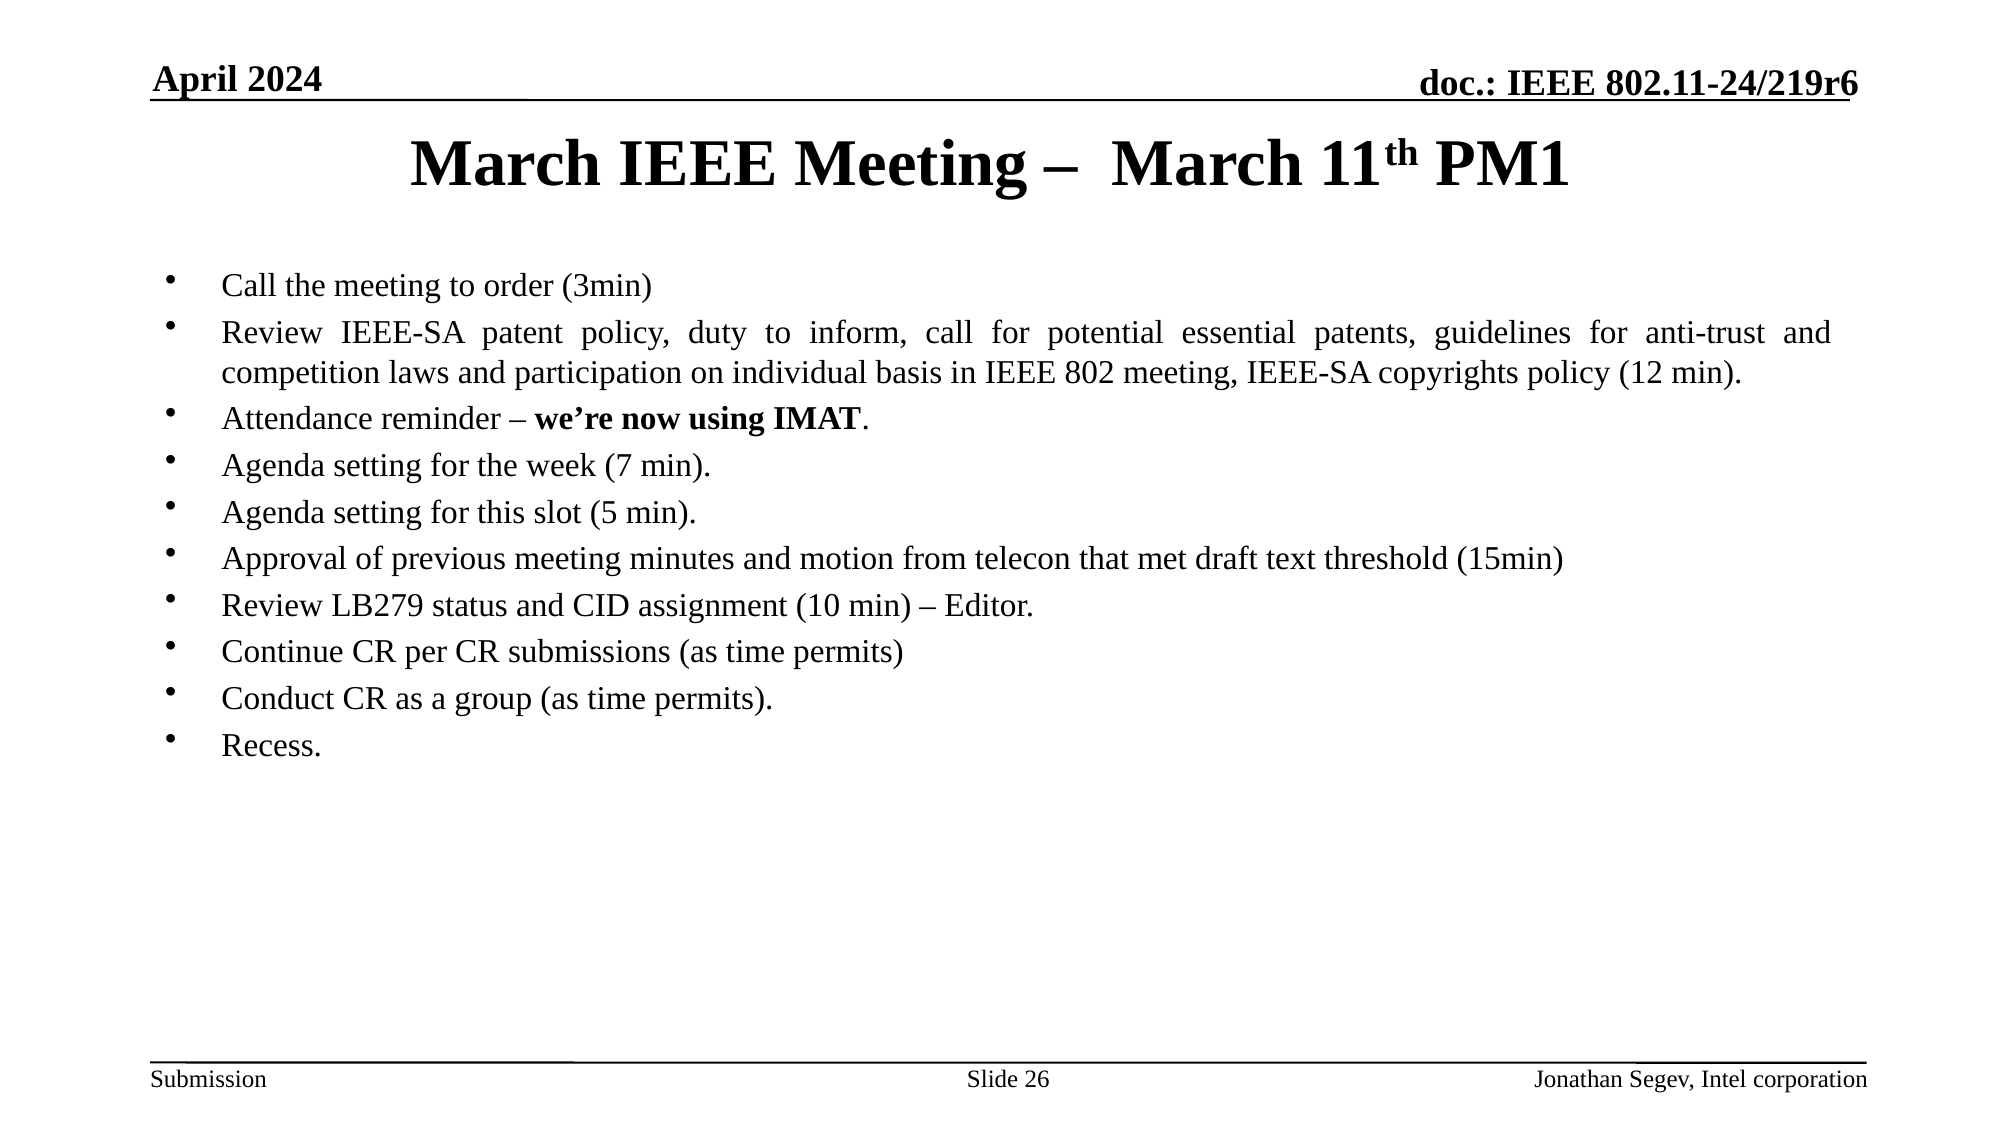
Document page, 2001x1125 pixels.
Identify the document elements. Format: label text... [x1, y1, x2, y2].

list Call the meeting to order (3min) Review IEEE-SA patent policy, duty to inform, call for potential essential patents, guidelines for anti-trust and competition laws and participation on individual basis in IEEE 802 meeting, IEEE-SA copyrights policy (12 min). Attendance reminder – we’re now using IMAT. Agenda setting for the week (7 min). Agenda setting for this slot (5 min). Approval of previous meeting minutes and motion from telecon that met draft text threshold (15min) Review LB279 status and CID assignment (10 min) – Editor. Continue CR per CR submissions (as time permits) Conduct CR as a group (as time permits). Recess. [149, 255, 1850, 1048]
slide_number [152, 54, 563, 100]
footer Jonathan Segev, Intel corporation [1171, 1061, 1869, 1093]
slide_number Slide 26 [950, 1061, 1067, 1123]
title March IEEE Meeting – March 11th PM1 [149, 112, 1850, 205]
